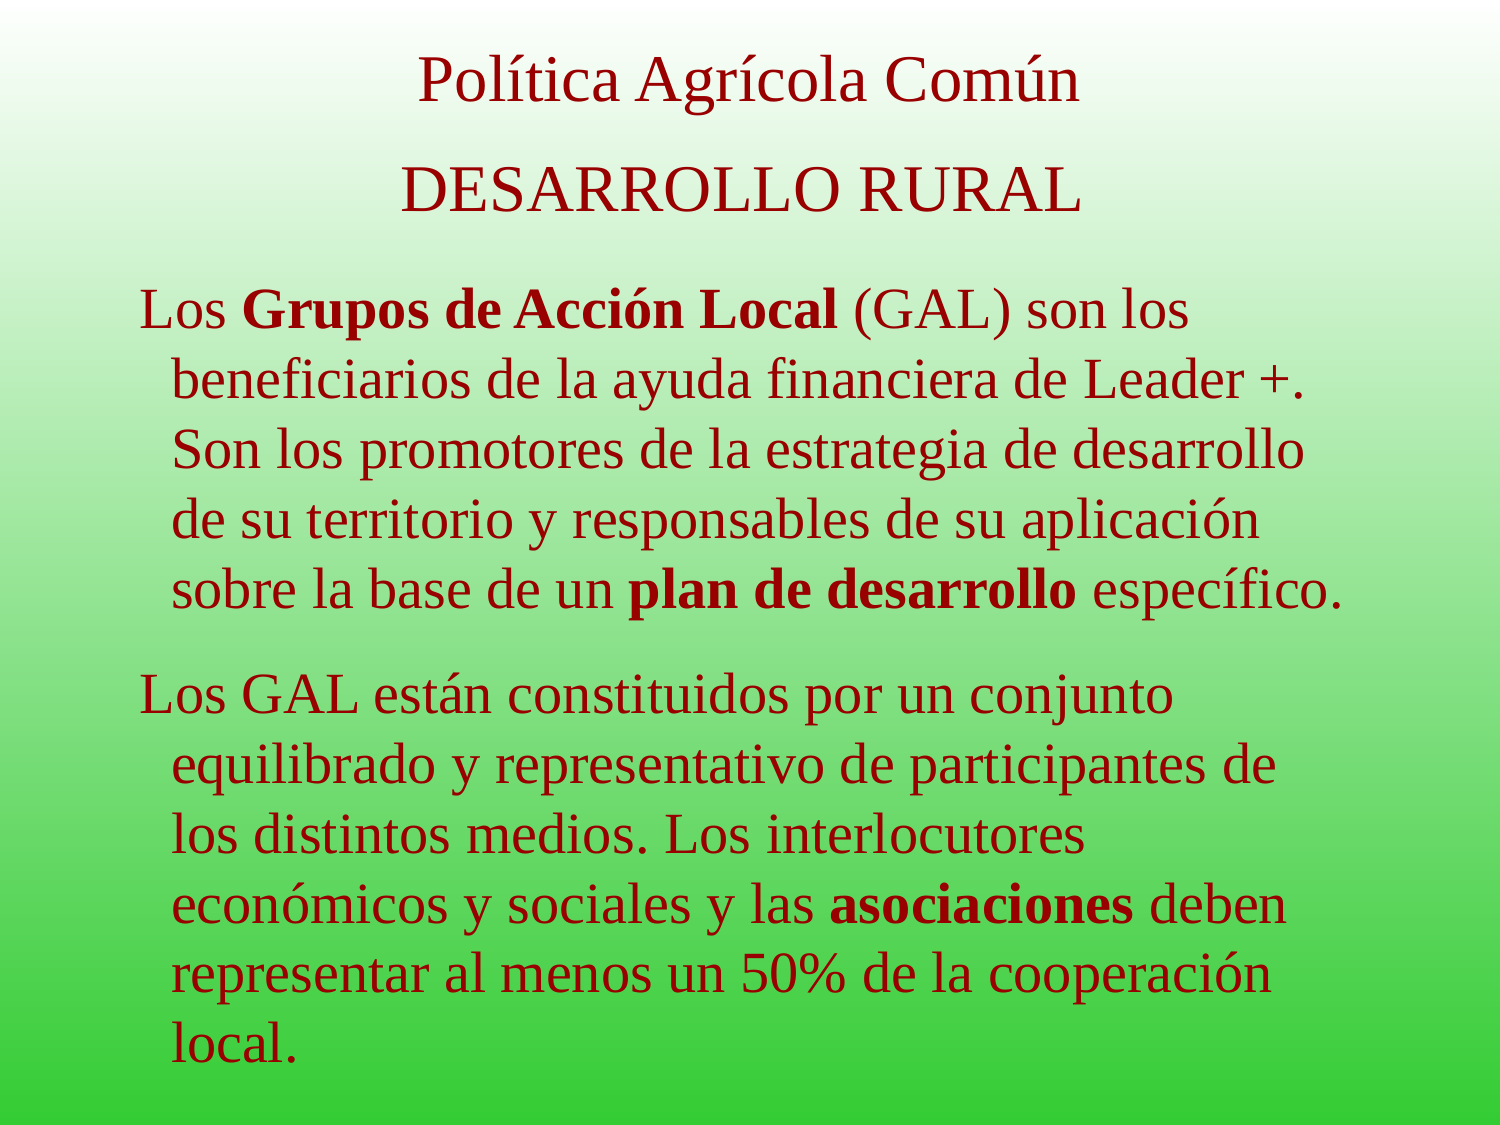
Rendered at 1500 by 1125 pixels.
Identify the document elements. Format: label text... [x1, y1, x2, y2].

text_box DESARROLLO RURAL [50, 137, 1450, 233]
text_box Los Grupos de Acción Local (GAL) son los beneficiarios de la ayuda financiera de Leader +. Son los promotores de la estrategia de desarrollo de su territorio y responsables de su aplicación sobre la base de un plan de desarrollo específico. Los GAL están constituidos por un conjunto equilibrado y representativo de participantes de los distintos medios. Los interlocutores económicos y sociales y las asociaciones deben representar al menos un 50% de la cooperación local. [125, 262, 1363, 1082]
title Política Agrícola Común [112, 24, 1388, 125]
